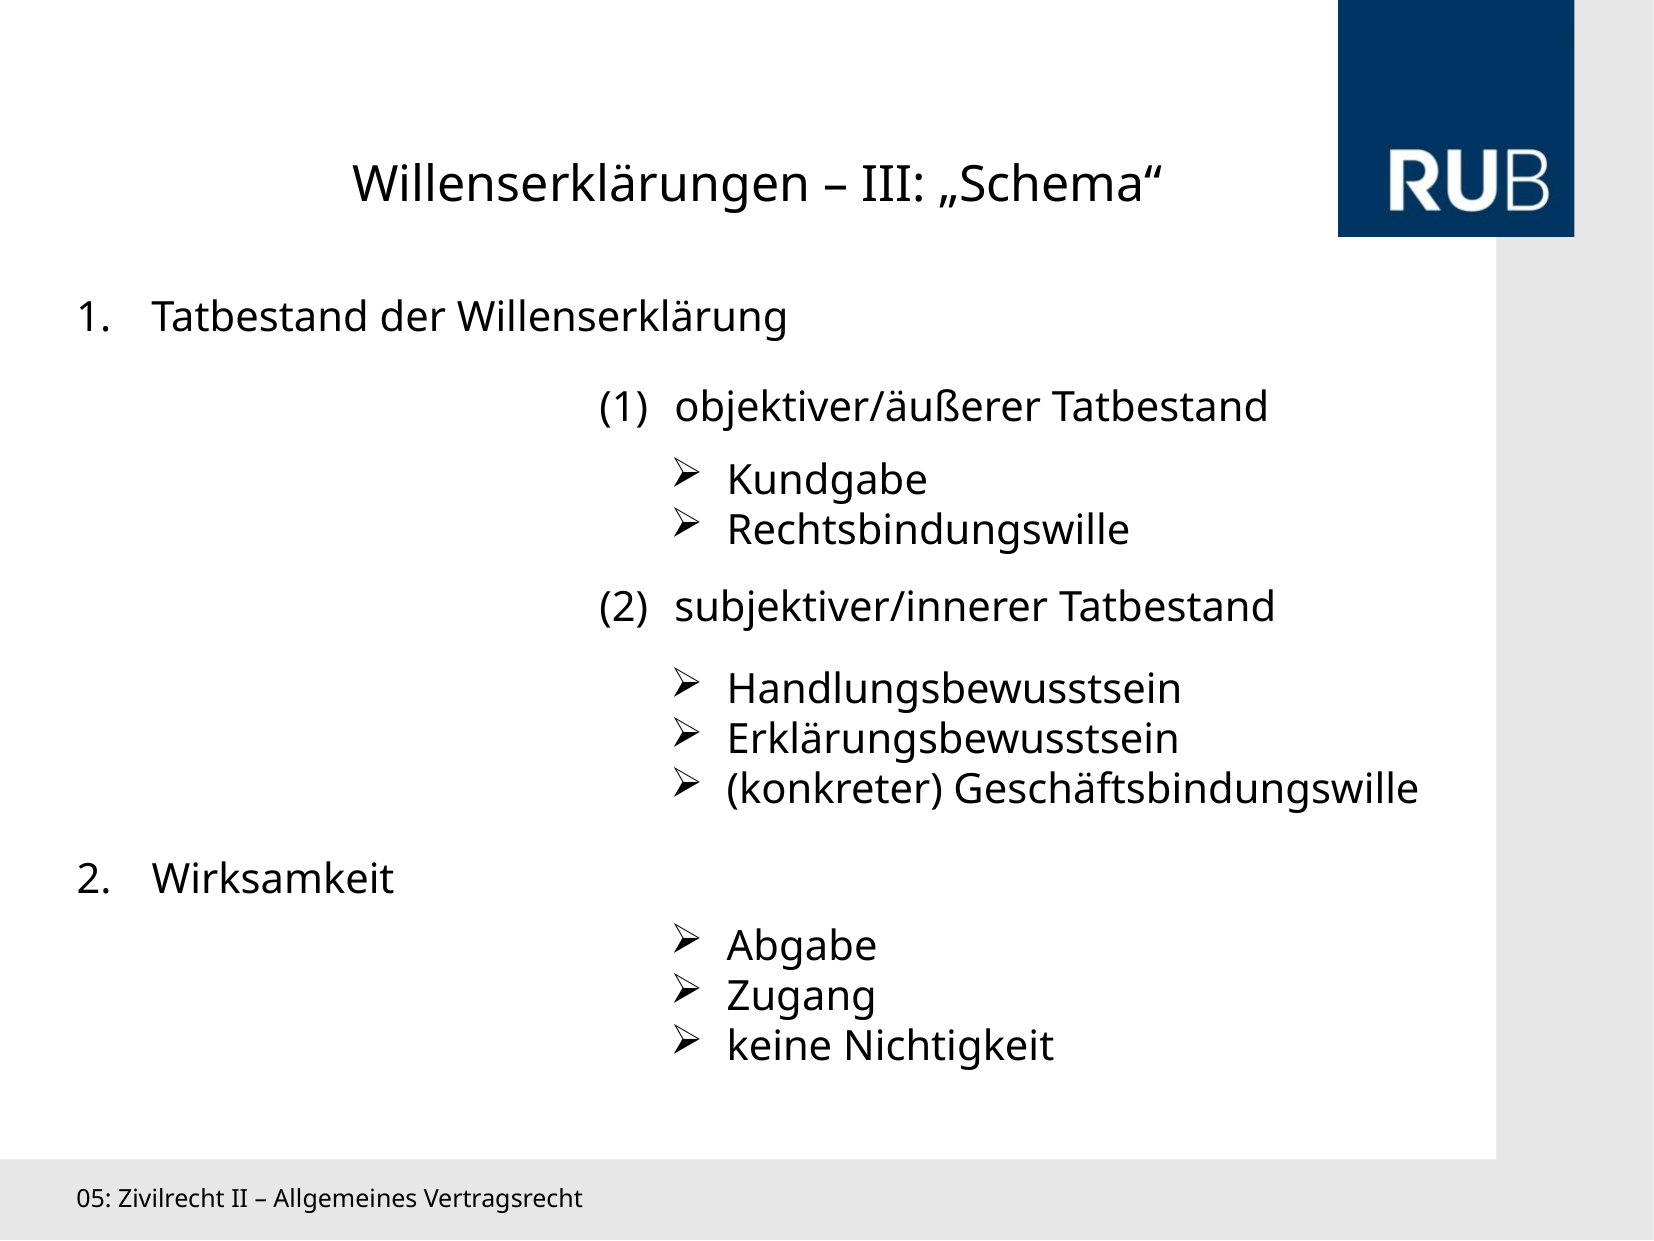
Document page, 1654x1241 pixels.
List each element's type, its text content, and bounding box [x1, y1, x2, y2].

text_box Handlungsbewusstsein Erklärungsbewusstsein (konkreter) Geschäftsbindungswille [655, 654, 1459, 820]
text_box subjektiver/innerer Tatbestand [584, 572, 1418, 638]
picture [1338, 0, 1575, 237]
text_box Kundgabe Rechtsbindungswille [655, 445, 1335, 561]
text_box 05: Zivilrecht II – Allgemeines Vertragsrecht [61, 1175, 635, 1221]
text_box Abgabe Zugang keine Nichtigkeit [655, 911, 1394, 1077]
text_box Tatbestand der Willenserklärung [61, 282, 1562, 348]
text_box Willenserklärungen – III: „Schema“ [337, 144, 1179, 220]
text_box objektiver/äußerer Tatbestand [584, 372, 1654, 437]
text_box Wirksamkeit [61, 844, 1562, 909]
